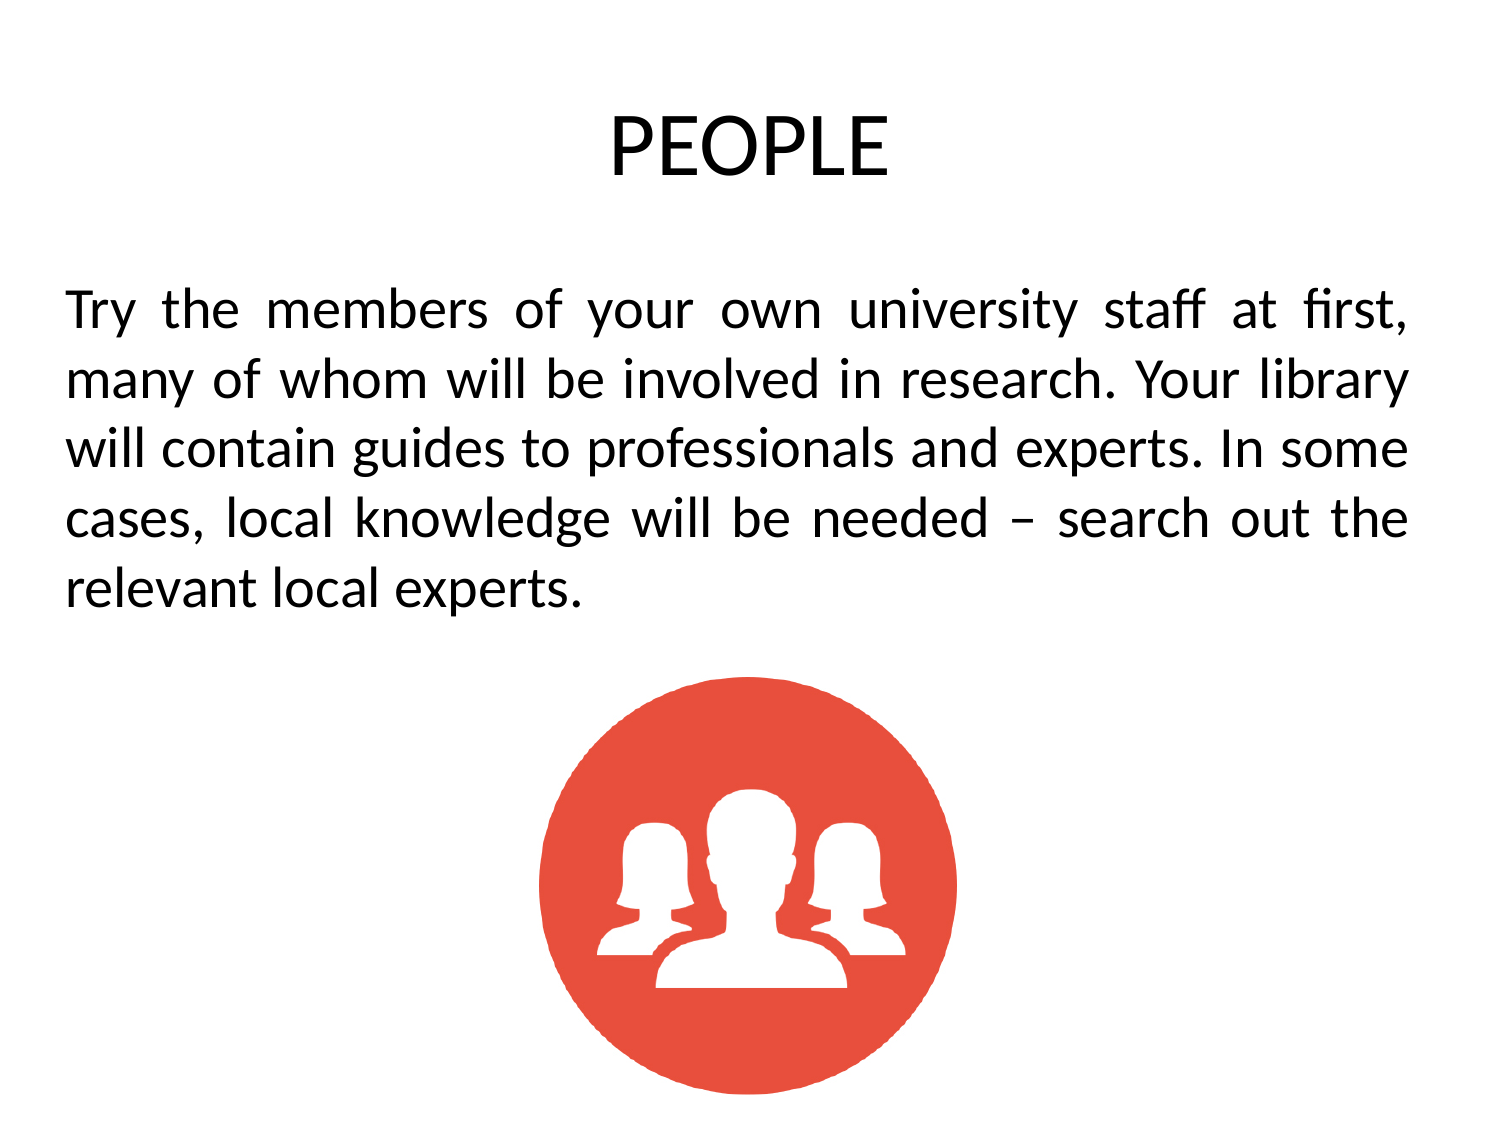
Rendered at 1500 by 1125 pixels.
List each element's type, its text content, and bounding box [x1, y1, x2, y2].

list Try the members of your own university staff at first, many of whom will be involved in research. Your library will contain guides to professionals and experts. In some cases, local knowledge will be needed – search out the relevant local experts. [50, 262, 1425, 1005]
picture [537, 674, 963, 1101]
title PEOPLE [75, 45, 1425, 233]
